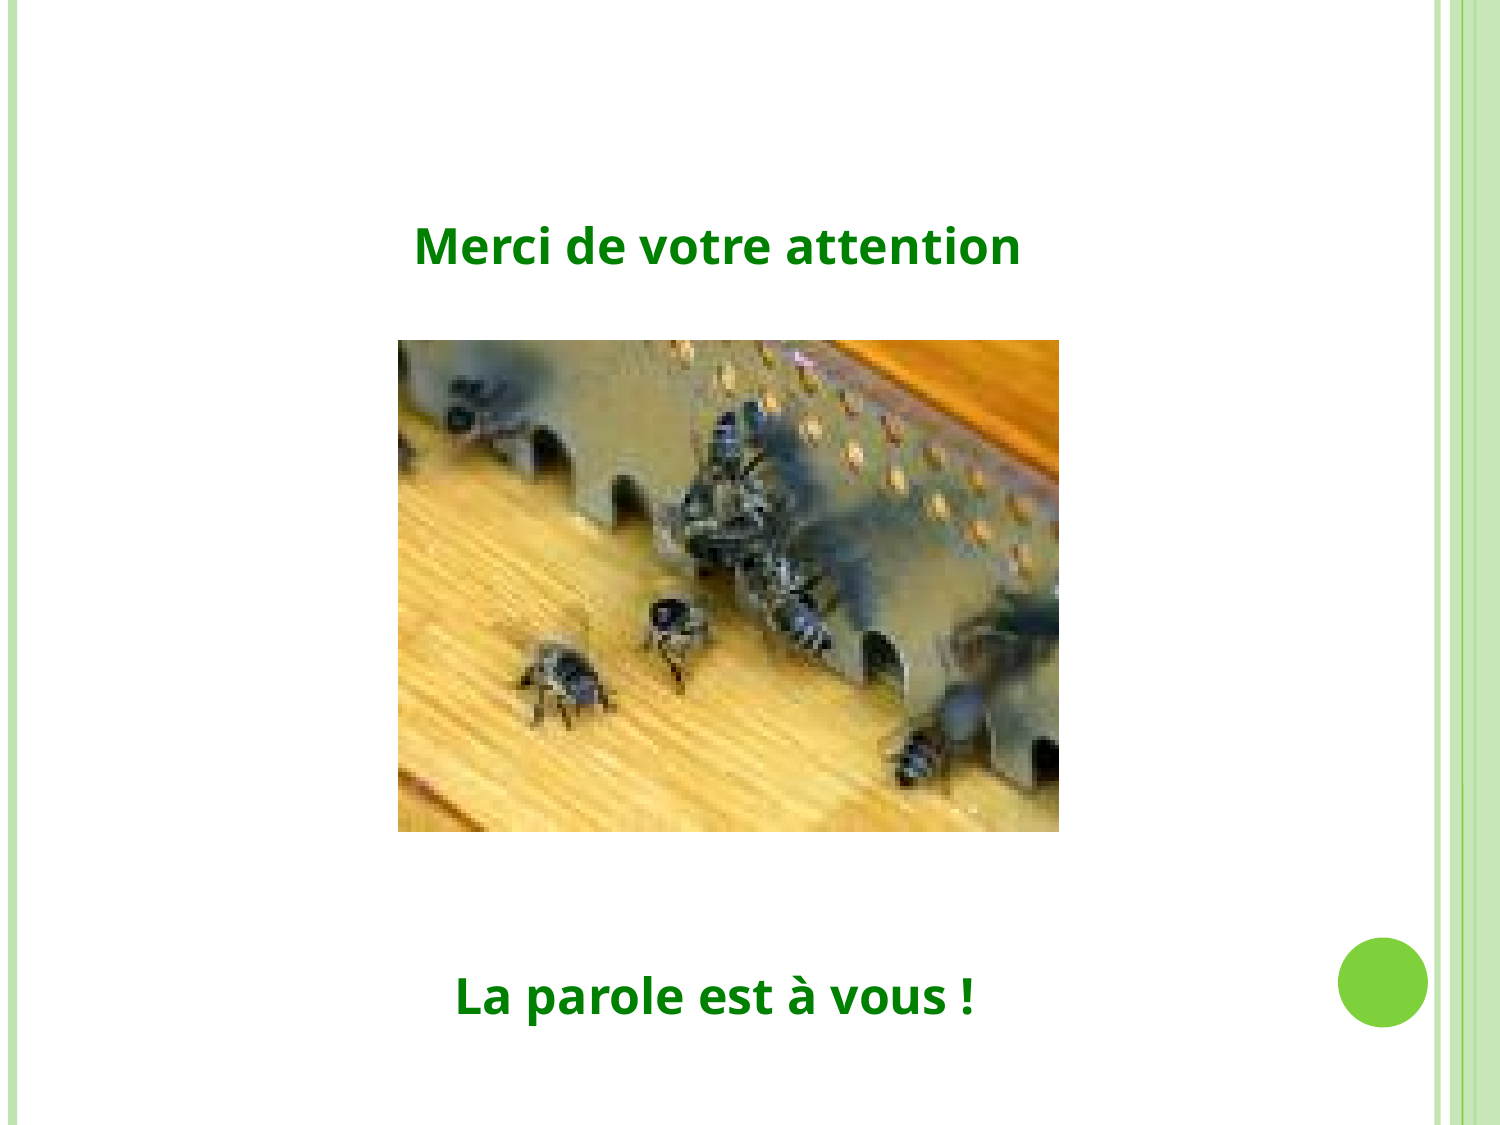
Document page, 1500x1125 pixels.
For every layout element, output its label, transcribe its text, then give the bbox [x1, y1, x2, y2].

text_box La parole est à vous ! [386, 949, 1043, 1032]
picture [398, 339, 1060, 833]
text_box Merci de votre attention [398, 199, 1055, 282]
